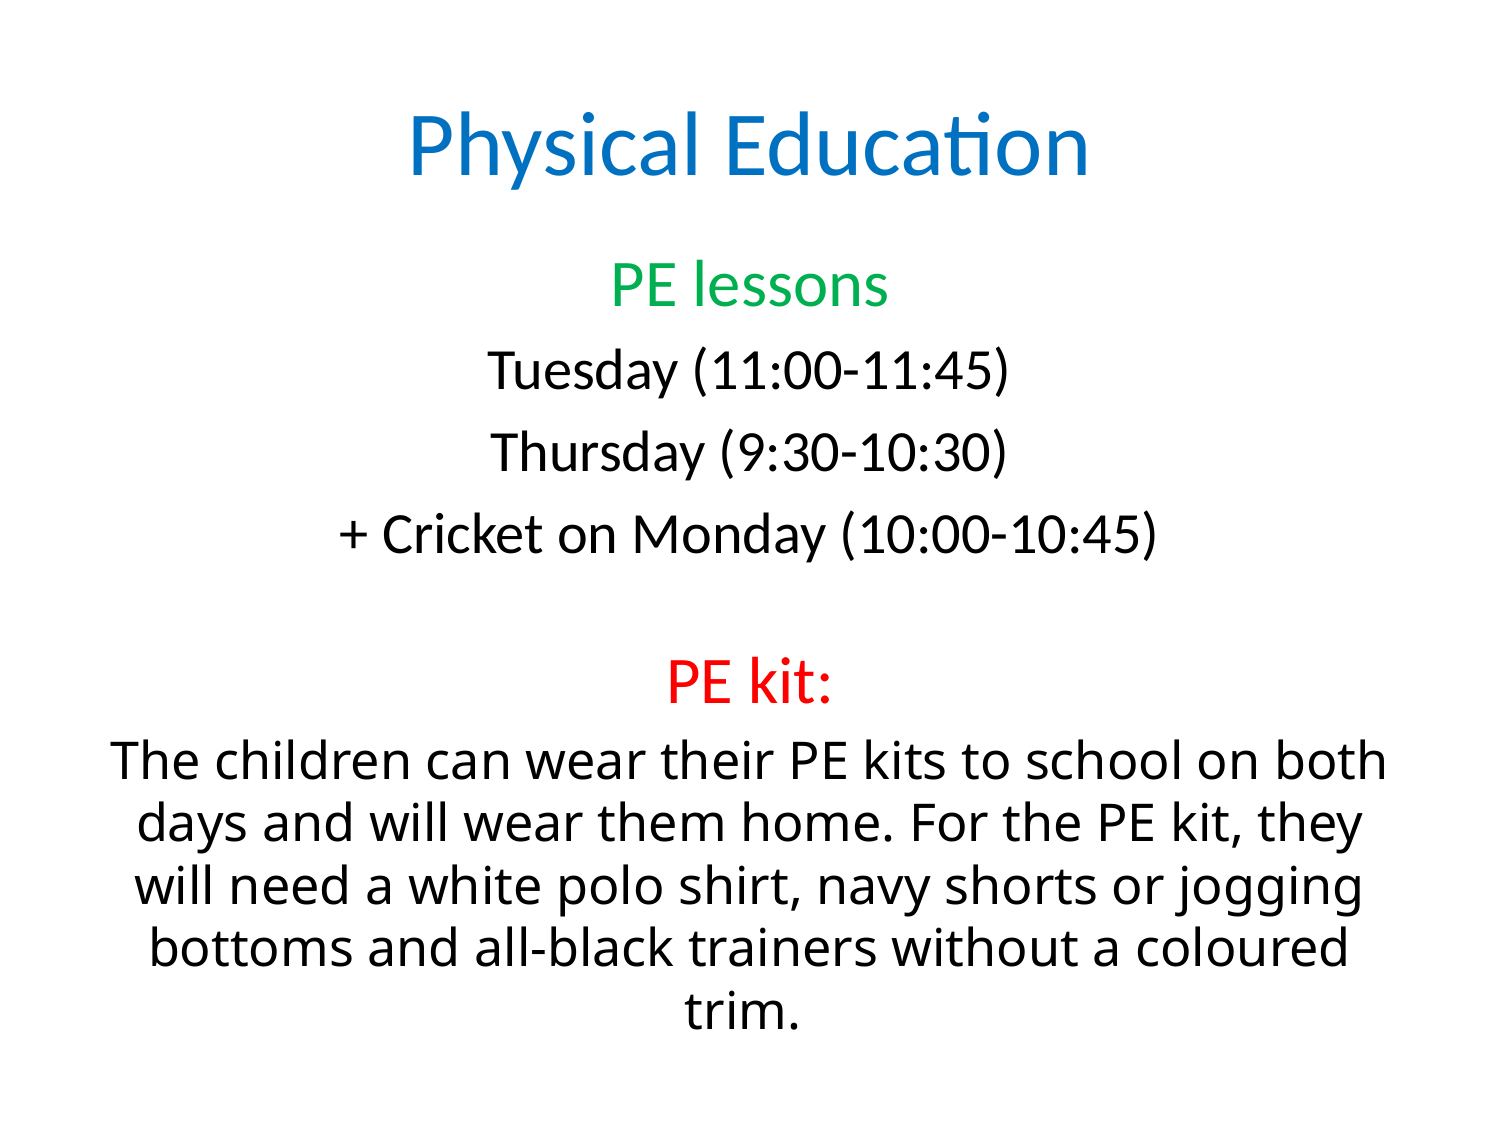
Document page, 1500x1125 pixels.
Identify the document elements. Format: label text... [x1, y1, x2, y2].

list PE lessons Tuesday (11:00-11:45) Thursday (9:30-10:30) + Cricket on Monday (10:00-10:45) PE kit: The children can wear their PE kits to school on both days and will wear them home. For the PE kit, they will need a white polo shirt, navy shorts or jogging bottoms and all-black trainers without a coloured trim. [74, 232, 1426, 1006]
title Physical Education [74, 44, 1426, 232]
